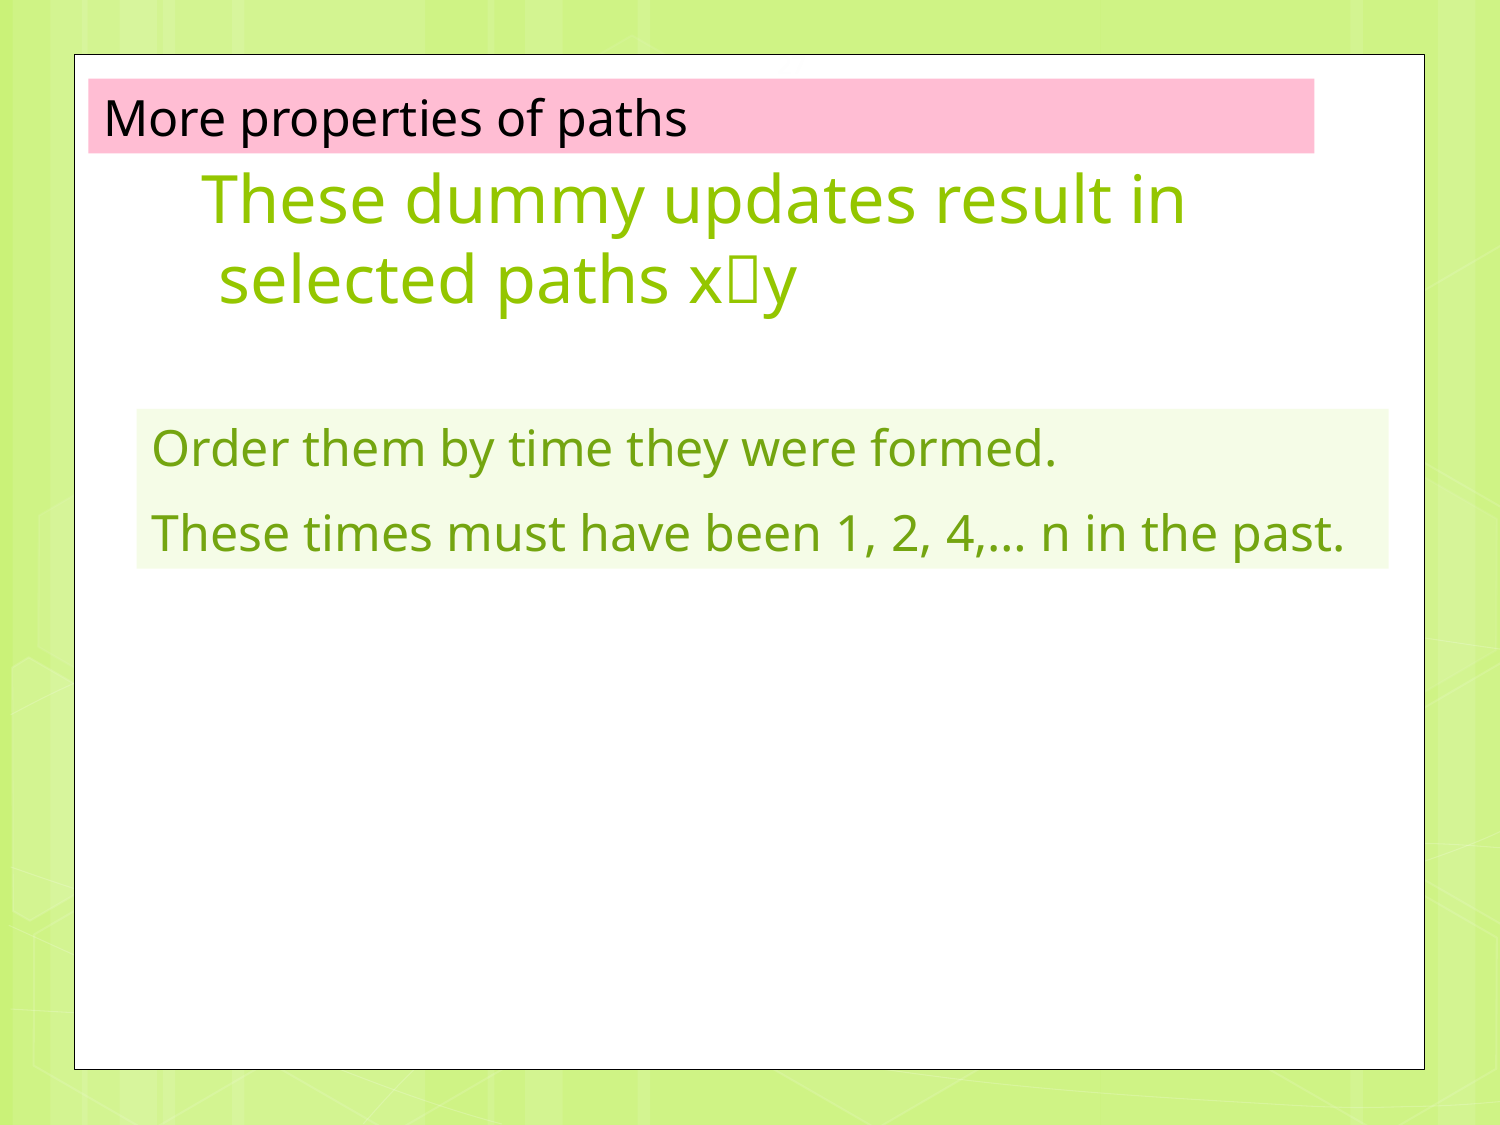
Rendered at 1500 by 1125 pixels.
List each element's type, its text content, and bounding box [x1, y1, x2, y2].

text_box More properties of paths [88, 78, 1315, 154]
slide_number 27 [762, 36, 982, 78]
text_box Order them by time they were formed. These times must have been 1, 2, 4,… n in the past. [136, 408, 1389, 569]
